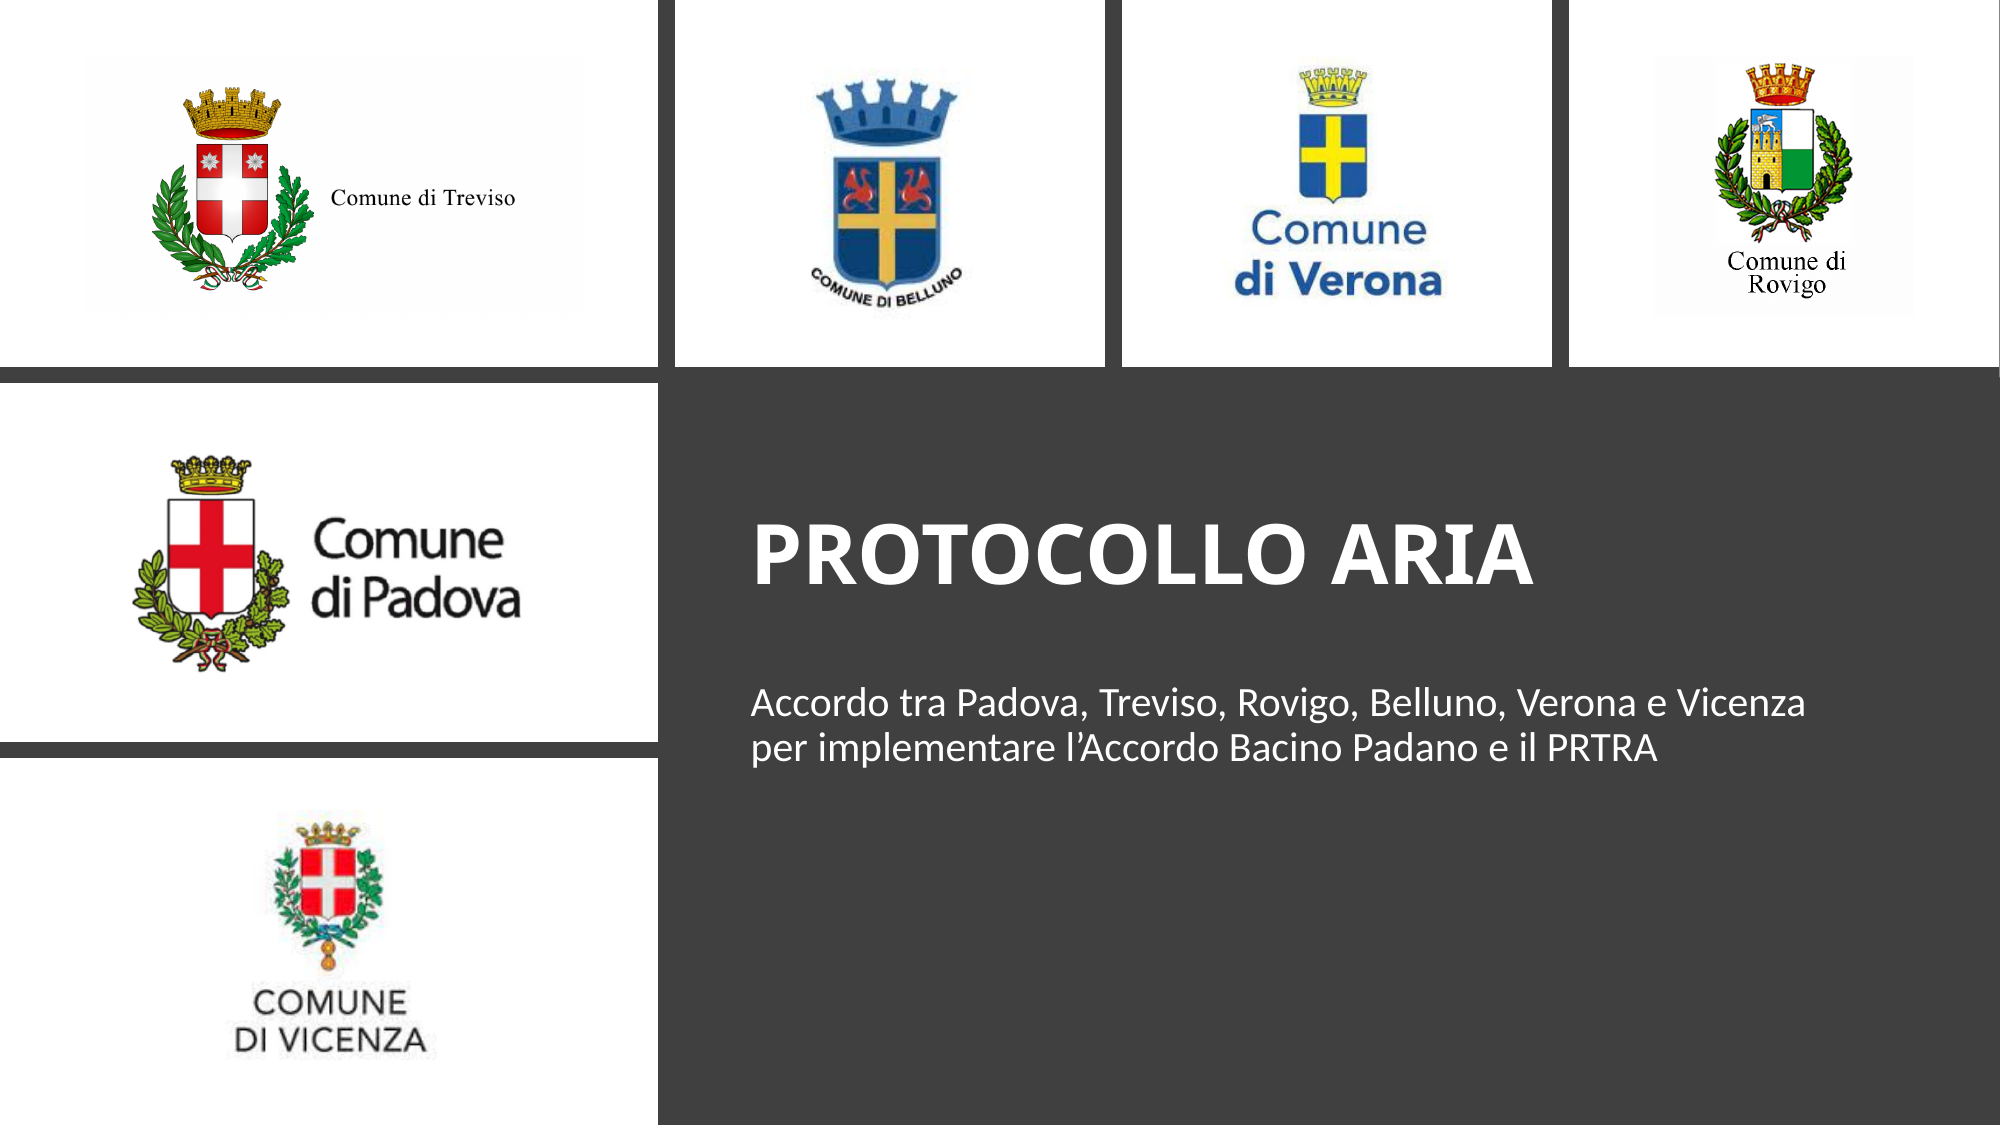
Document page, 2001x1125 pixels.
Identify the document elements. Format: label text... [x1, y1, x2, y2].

text_box Accordo tra Padova, Treviso, Rovigo, Belluno, Verona e Vicenza per implementare l’Accordo Bacino Padano e il PRTRA [735, 672, 1863, 1014]
text_box [0, 383, 658, 742]
picture [68, 810, 598, 1067]
picture [72, 432, 594, 694]
picture [83, 56, 583, 318]
text_box [1569, 0, 2000, 374]
text_box [0, 758, 658, 1125]
text_box [675, 0, 1105, 367]
picture [1205, 56, 1467, 317]
text_box [1122, 0, 1552, 367]
picture [676, 43, 1101, 344]
picture [1652, 56, 1914, 317]
text_box [675, 383, 2000, 1125]
text_box PROTOCOLLO ARIA [735, 474, 1862, 642]
text_box [0, 0, 658, 367]
